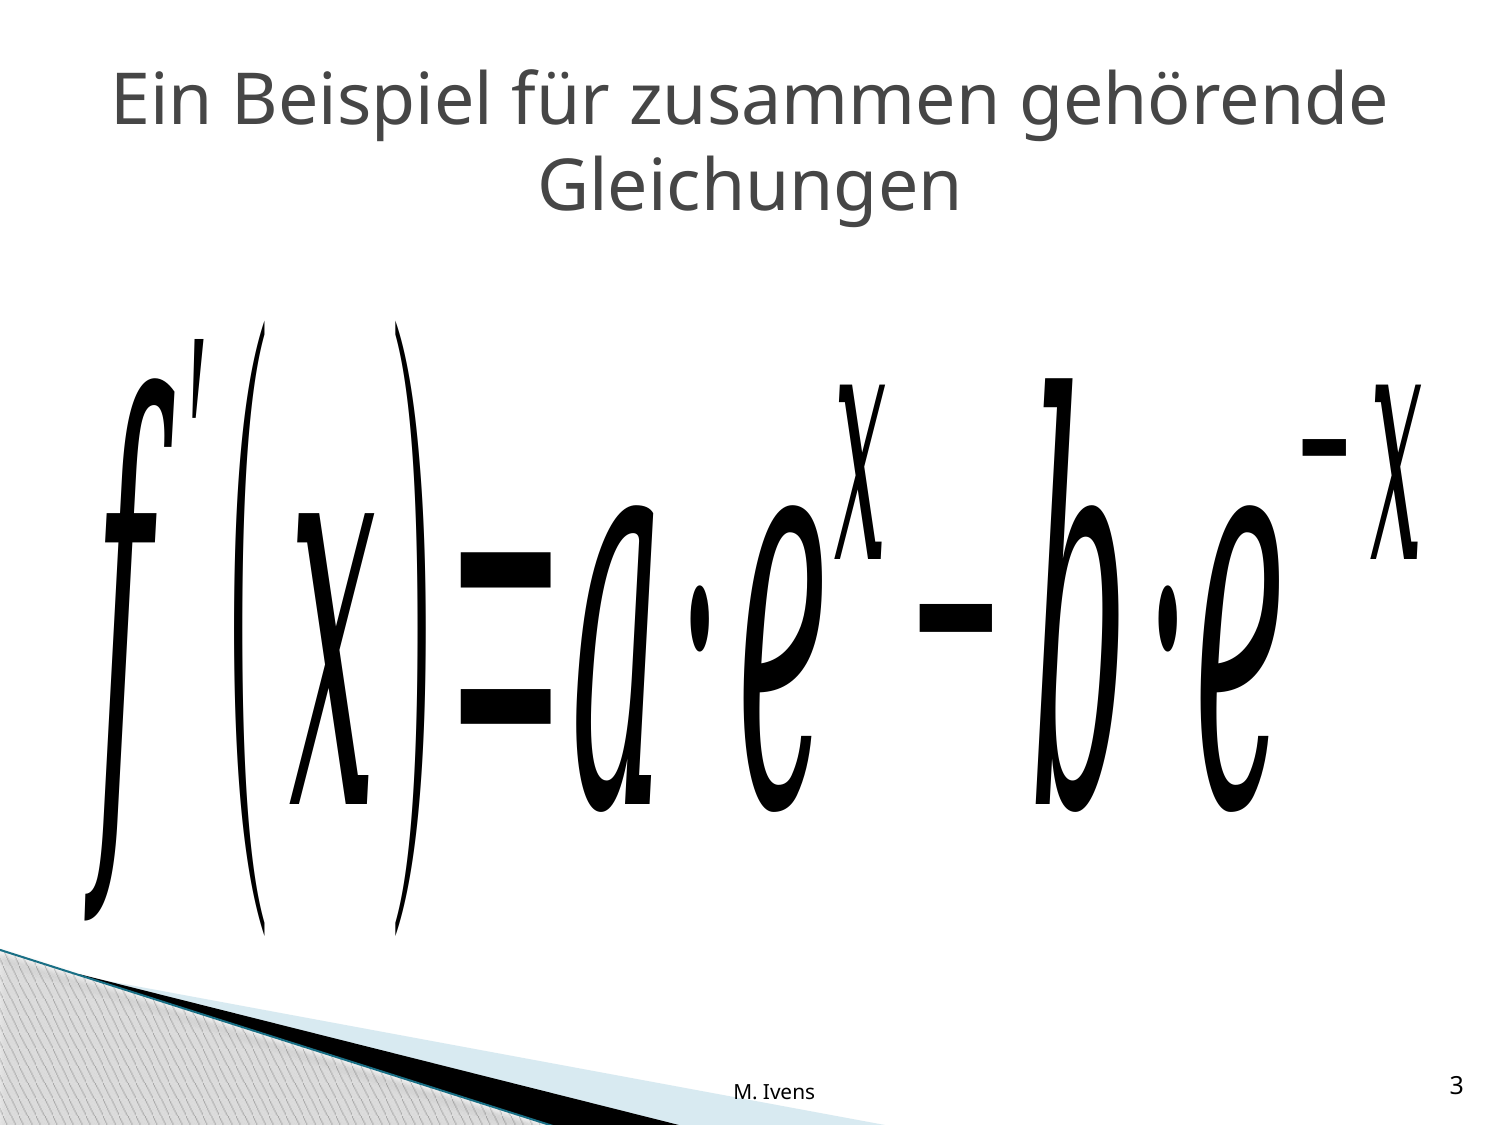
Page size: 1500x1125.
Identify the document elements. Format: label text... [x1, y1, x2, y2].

footer M. Ivens [718, 1051, 1105, 1112]
slide_number 3 [1364, 1051, 1479, 1112]
title Ein Beispiel für zusammen gehörende Gleichungen [75, 45, 1425, 233]
